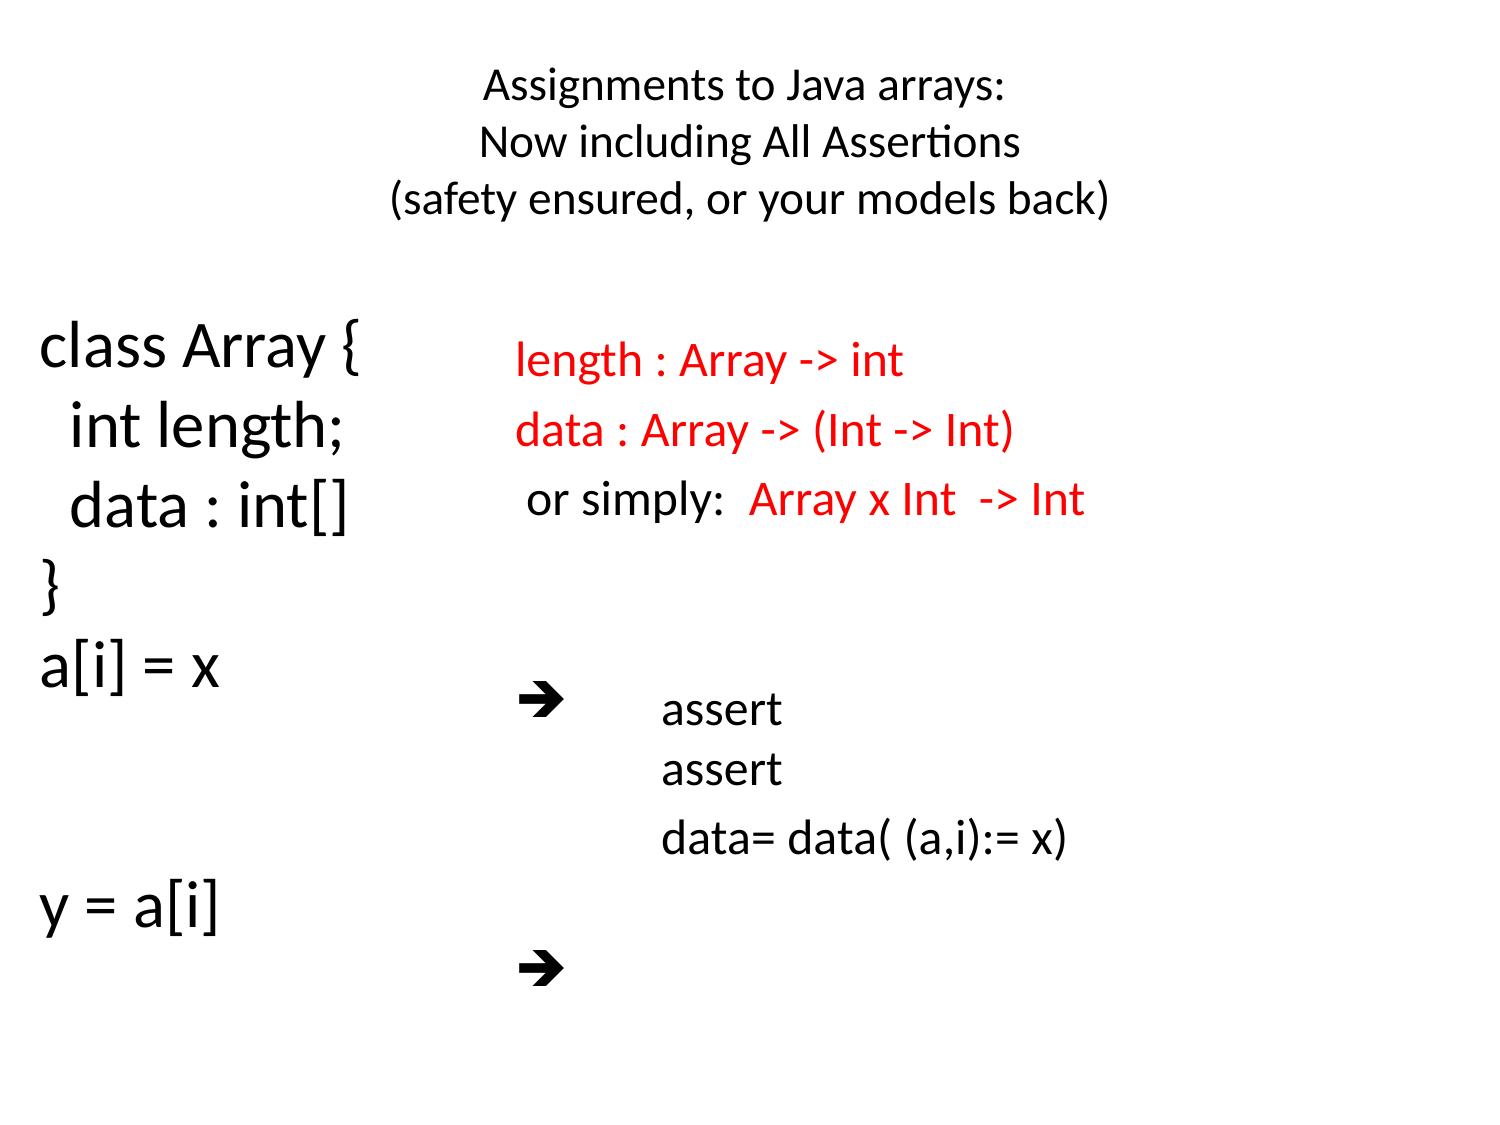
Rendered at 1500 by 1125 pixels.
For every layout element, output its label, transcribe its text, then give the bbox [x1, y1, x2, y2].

title Assignments to Java arrays: Now including All Assertions (safety ensured, or your models back) [24, 45, 1475, 233]
text_box class Array { int length; data : int[] } a[i] = x y = a[i] [24, 293, 663, 948]
list length : Array -> int data : Array -> (Int -> Int) or simply: Array x Int -> Int assert assert data= data( (a,i):= x) [500, 318, 1500, 1088]
